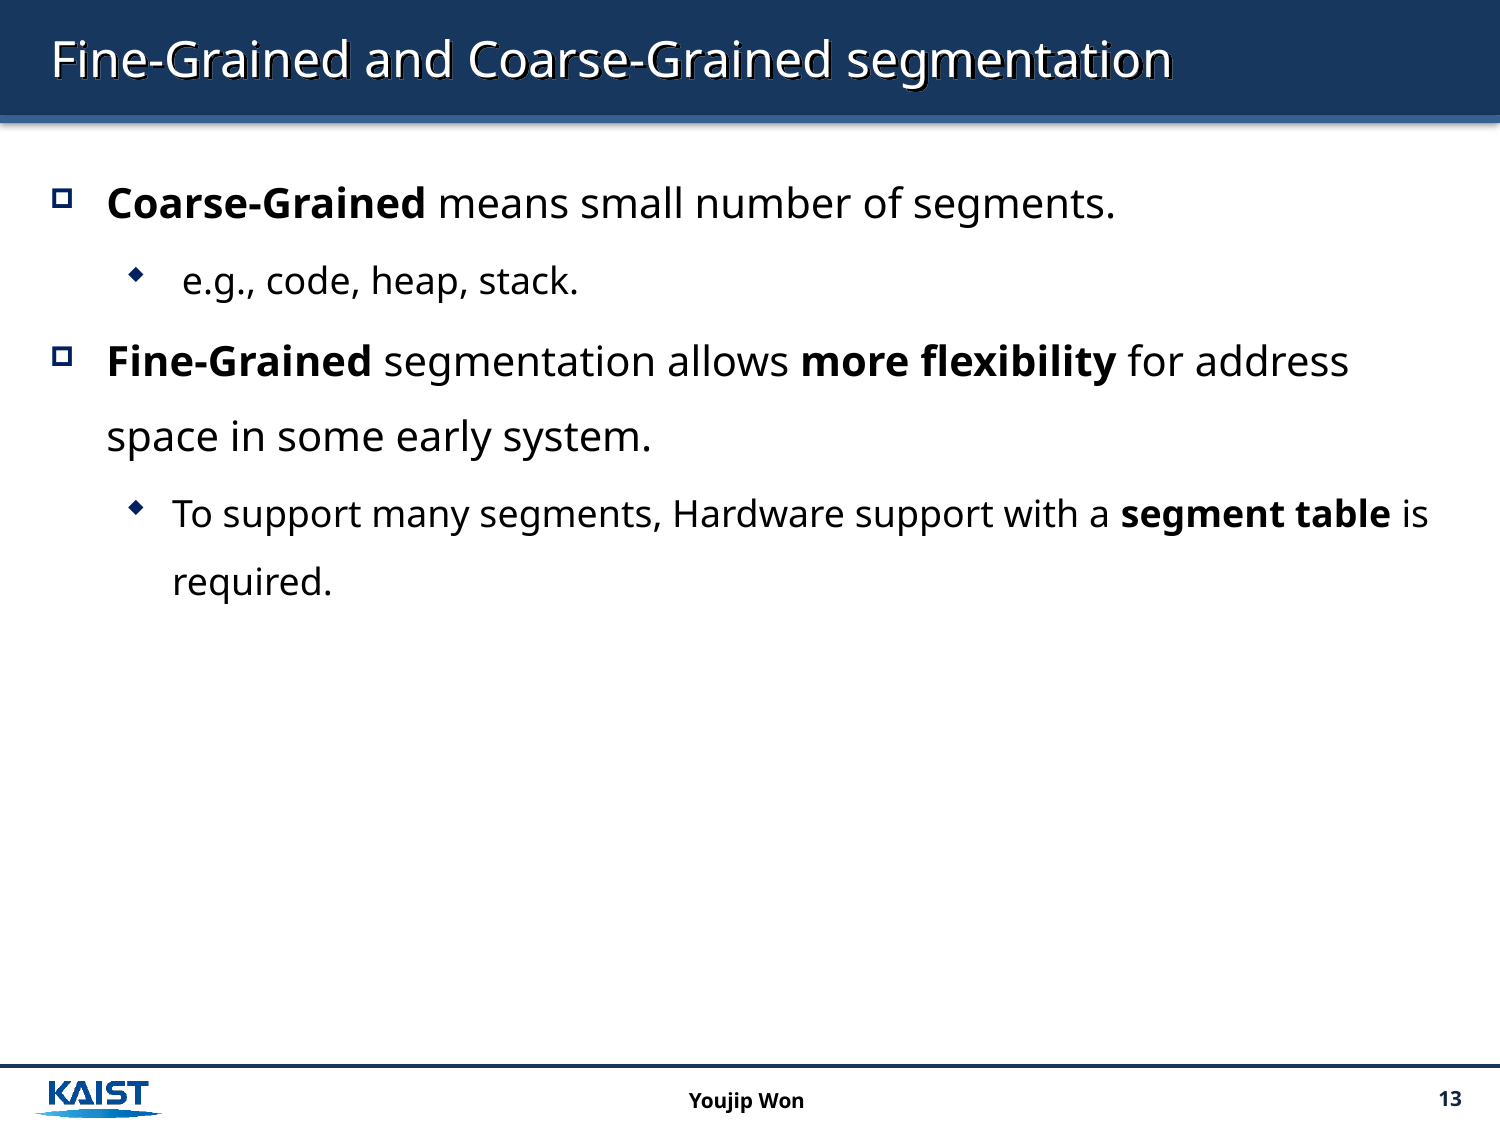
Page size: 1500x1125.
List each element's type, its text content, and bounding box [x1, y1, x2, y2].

list Coarse-Grained means small number of segments. e.g., code, heap, stack. Fine-Grained segmentation allows more flexibility for address space in some early system. To support many segments, Hardware support with a segment table is required. [34, 144, 1477, 1048]
title Fine-Grained and Coarse-Grained segmentation [34, 8, 1477, 106]
picture [35, 1081, 162, 1118]
footer Youjip Won [497, 1079, 997, 1117]
slide_number 13 [1306, 1081, 1483, 1118]
